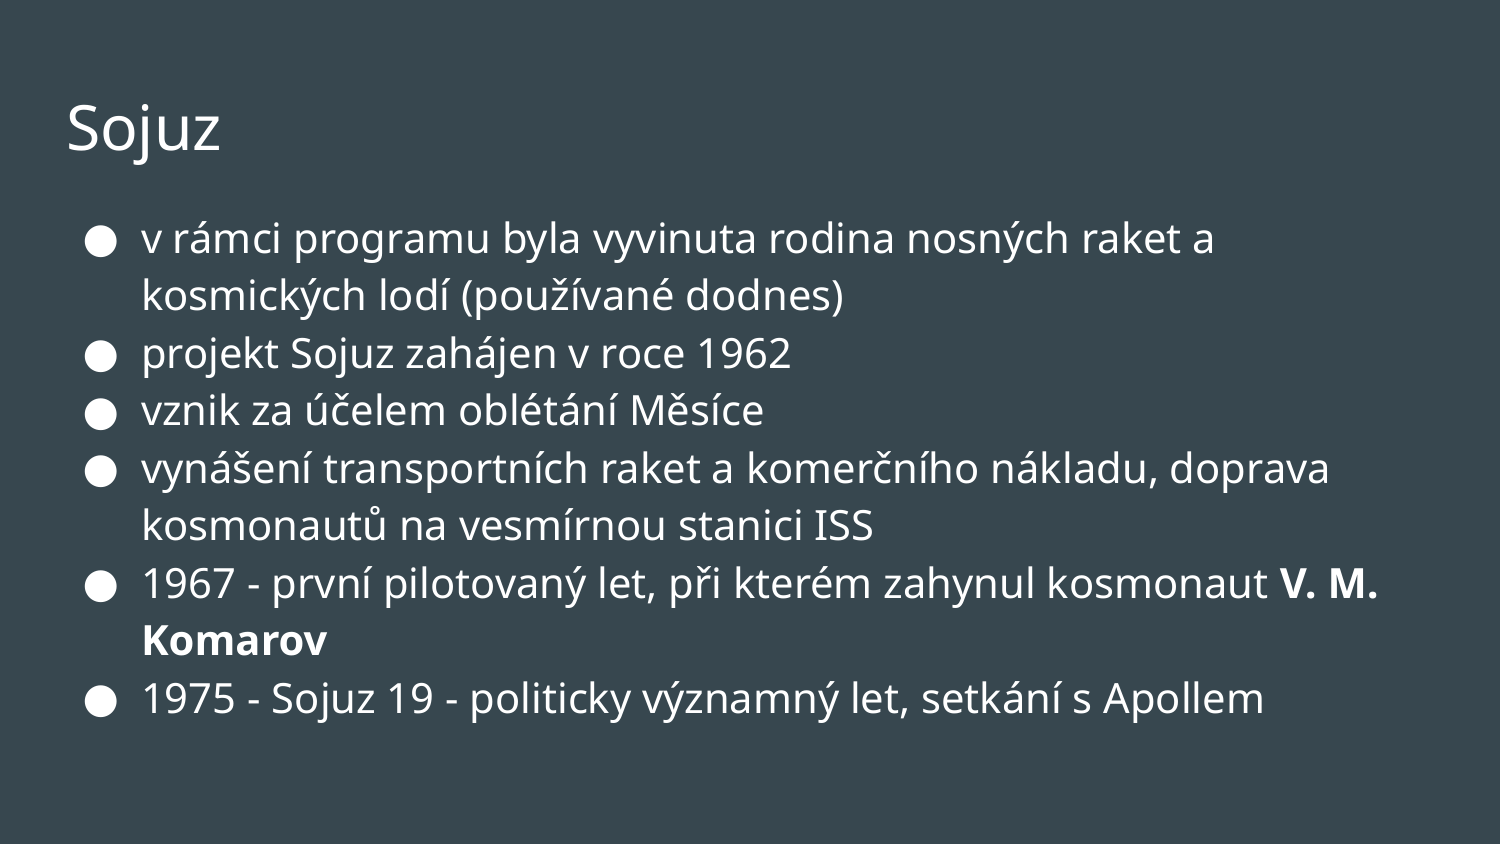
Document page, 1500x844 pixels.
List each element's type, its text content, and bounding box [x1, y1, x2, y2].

list v rámci programu byla vyvinuta rodina nosných raket a kosmických lodí (používané dodnes) projekt Sojuz zahájen v roce 1962 vznik za účelem oblétání Měsíce vynášení transportních raket a komerčního nákladu, doprava kosmonautů na vesmírnou stanici ISS 1967 - první pilotovaný let, při kterém zahynul kosmonaut V. M. Komarov 1975 - Sojuz 19 - politicky významný let, setkání s Apollem [51, 189, 1449, 750]
title Sojuz [51, 72, 1449, 167]
